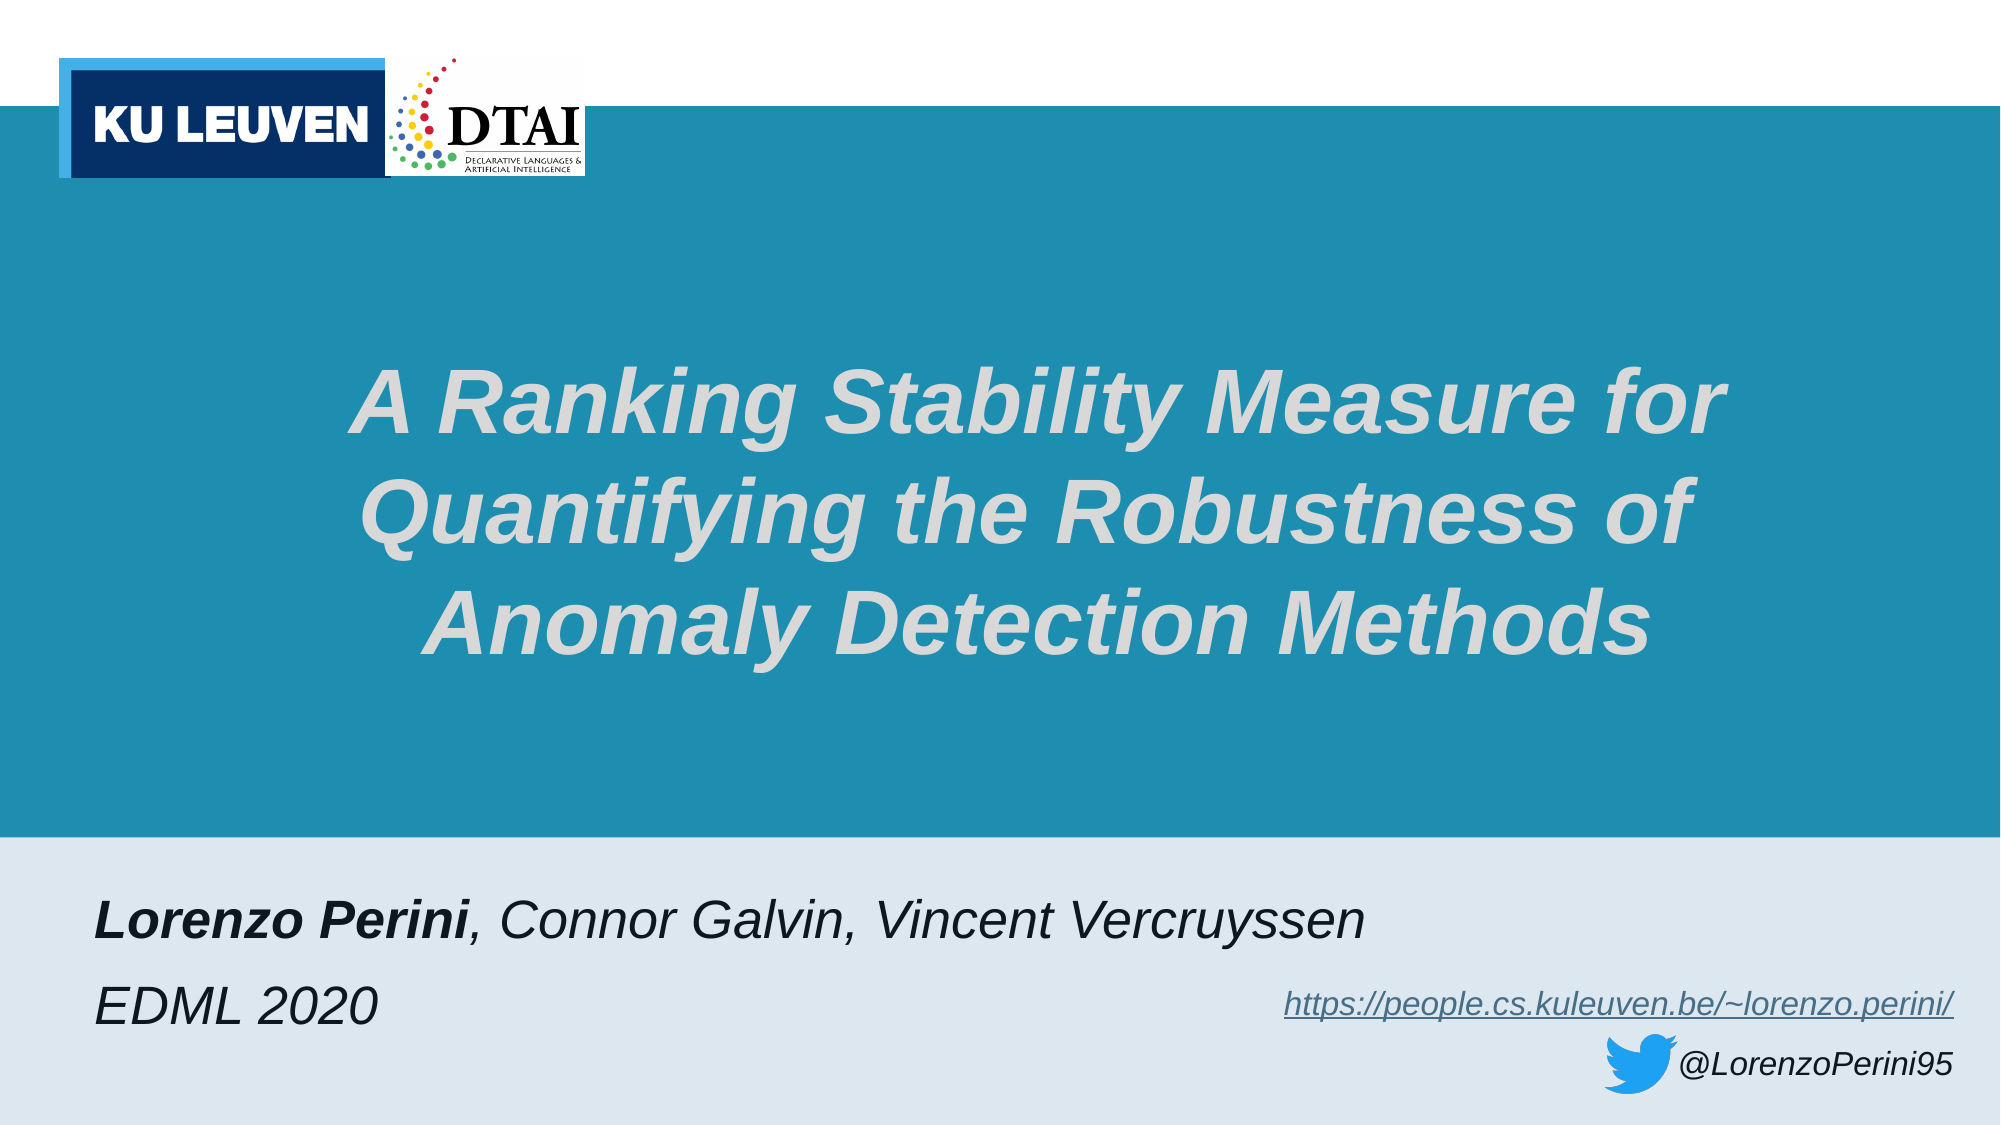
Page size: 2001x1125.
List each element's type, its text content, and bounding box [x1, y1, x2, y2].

picture [59, 55, 585, 178]
picture [1604, 1034, 1678, 1095]
subtitle Lorenzo Perini, Connor Galvin, Vincent Vercruyssen EDML 2020 [94, 884, 1396, 1070]
title A Ranking Stability Measure for Quantifying the Robustness of Anomaly Detection Methods [94, 177, 1983, 838]
text_box https://people.cs.kuleuven.be/~lorenzo.perini/ @LorenzoPerini95 [1064, 974, 1969, 1090]
